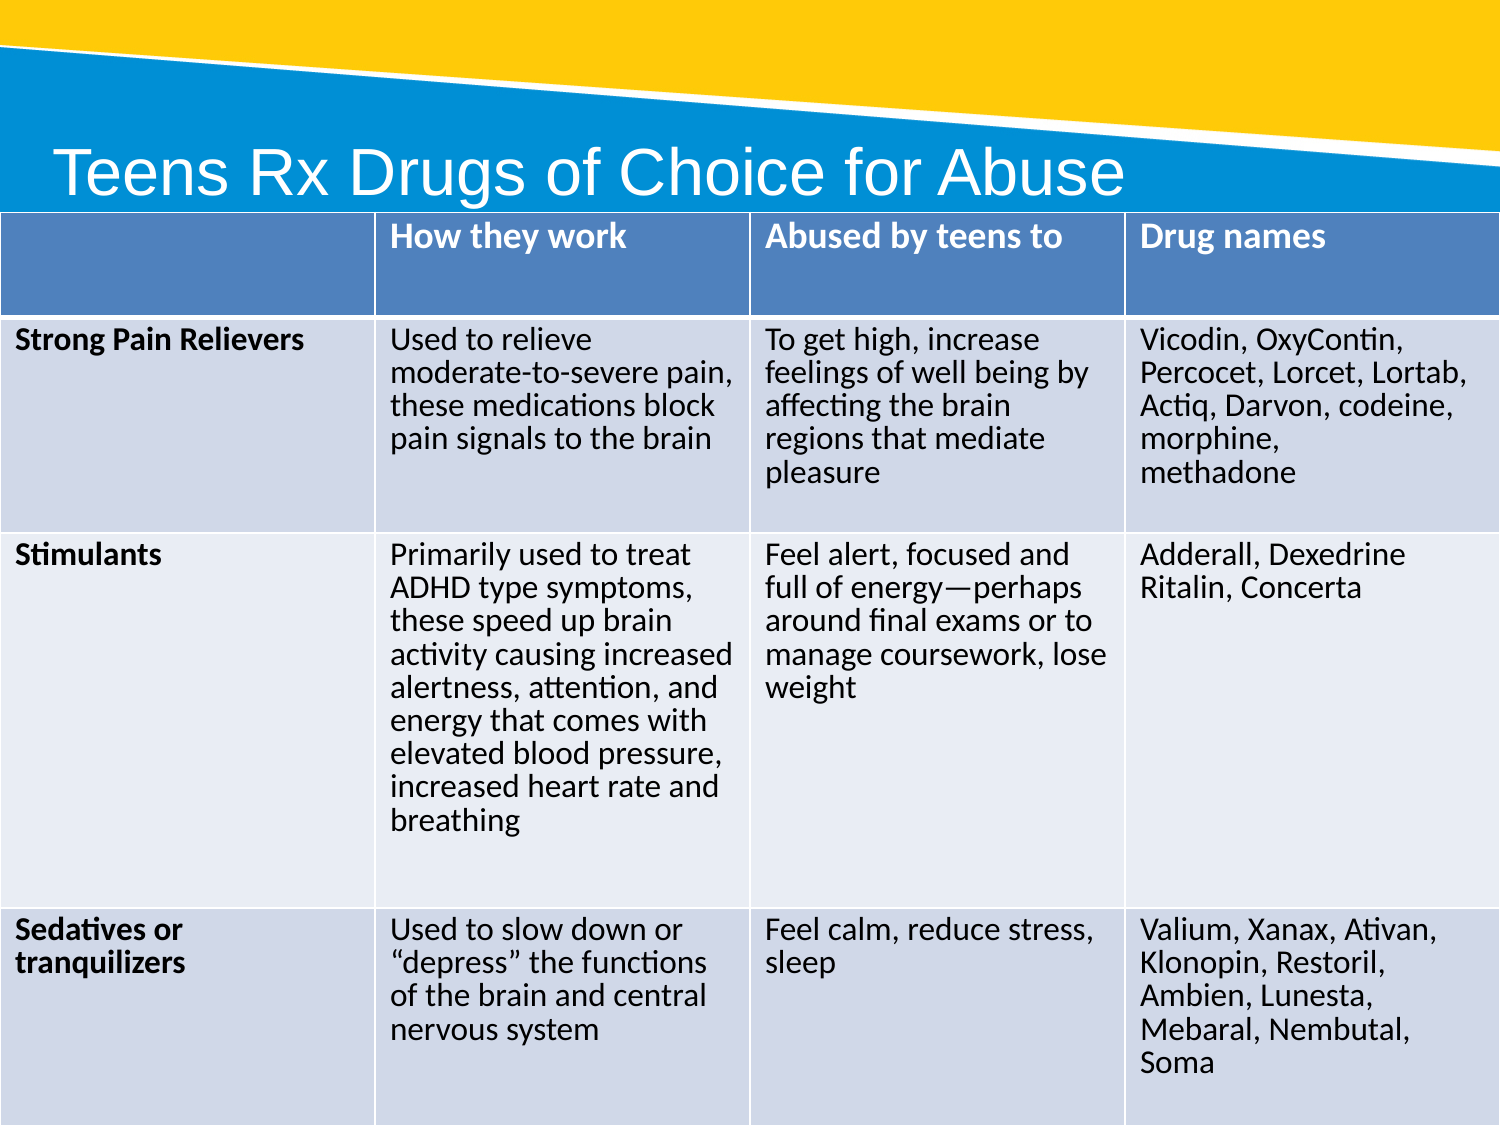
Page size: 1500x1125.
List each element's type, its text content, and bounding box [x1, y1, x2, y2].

table_cell Feel calm, reduce stress, sleep [751, 909, 1124, 1125]
table_cell Sedatives or tranquilizers [1, 909, 374, 1125]
table_cell Strong Pain Relievers [1, 320, 374, 532]
table_header Drug names [1126, 213, 1499, 315]
table_header Abused by teens to [751, 213, 1124, 315]
table_cell Primarily used to treat ADHD type symptoms, these speed up brain activity causing increased alertness, attention, and energy that comes with elevated blood pressure, increased heart rate and breathing [376, 534, 749, 907]
table_cell Stimulants [1, 534, 374, 907]
table_cell Adderall, Dexedrine Ritalin, Concerta [1126, 534, 1499, 907]
table_cell To get high, increase feelings of well being by affecting the brain regions that mediate pleasure [751, 320, 1124, 532]
table_header [1, 213, 374, 315]
table_cell Valium, Xanax, Ativan, Klonopin, Restoril, Ambien, Lunesta, Mebaral, Nembutal, Soma [1126, 909, 1499, 1125]
table_cell Feel alert, focused and full of energy—perhaps around final exams or to manage coursework, lose weight [751, 534, 1124, 907]
table_cell Used to relieve moderate-to-severe pain, these medications block pain signals to the brain [376, 320, 749, 532]
table_cell Used to slow down or “depress” the functions of the brain and central nervous system [376, 909, 749, 1125]
table_cell Vicodin, OxyContin, Percocet, Lorcet, Lortab, Actiq, Darvon, codeine, morphine, methadone [1126, 320, 1499, 532]
picture [0, 0, 1500, 166]
table_header How they work [376, 213, 749, 315]
title Teens Rx Drugs of Choice for Abuse [37, 99, 1388, 212]
